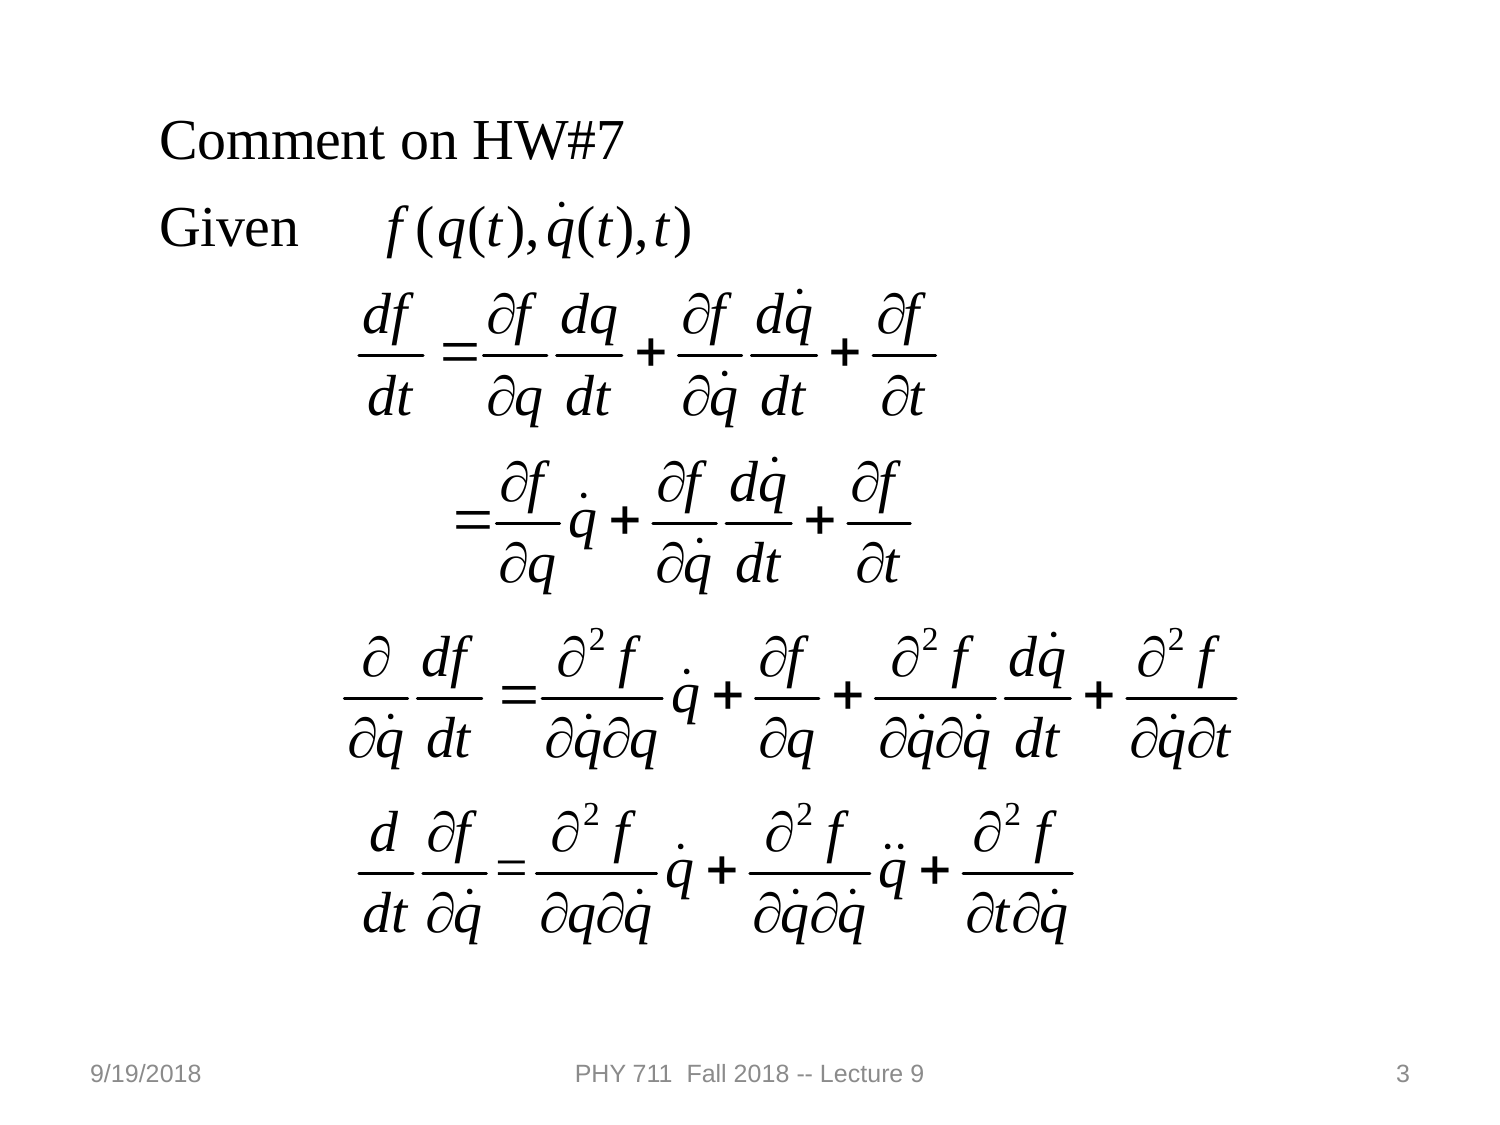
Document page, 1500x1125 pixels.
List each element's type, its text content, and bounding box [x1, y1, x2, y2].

footer PHY 711 Fall 2018 -- Lecture 9 [512, 1042, 988, 1103]
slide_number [75, 1042, 425, 1103]
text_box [154, 112, 1245, 953]
slide_number 3 [1074, 1042, 1425, 1103]
